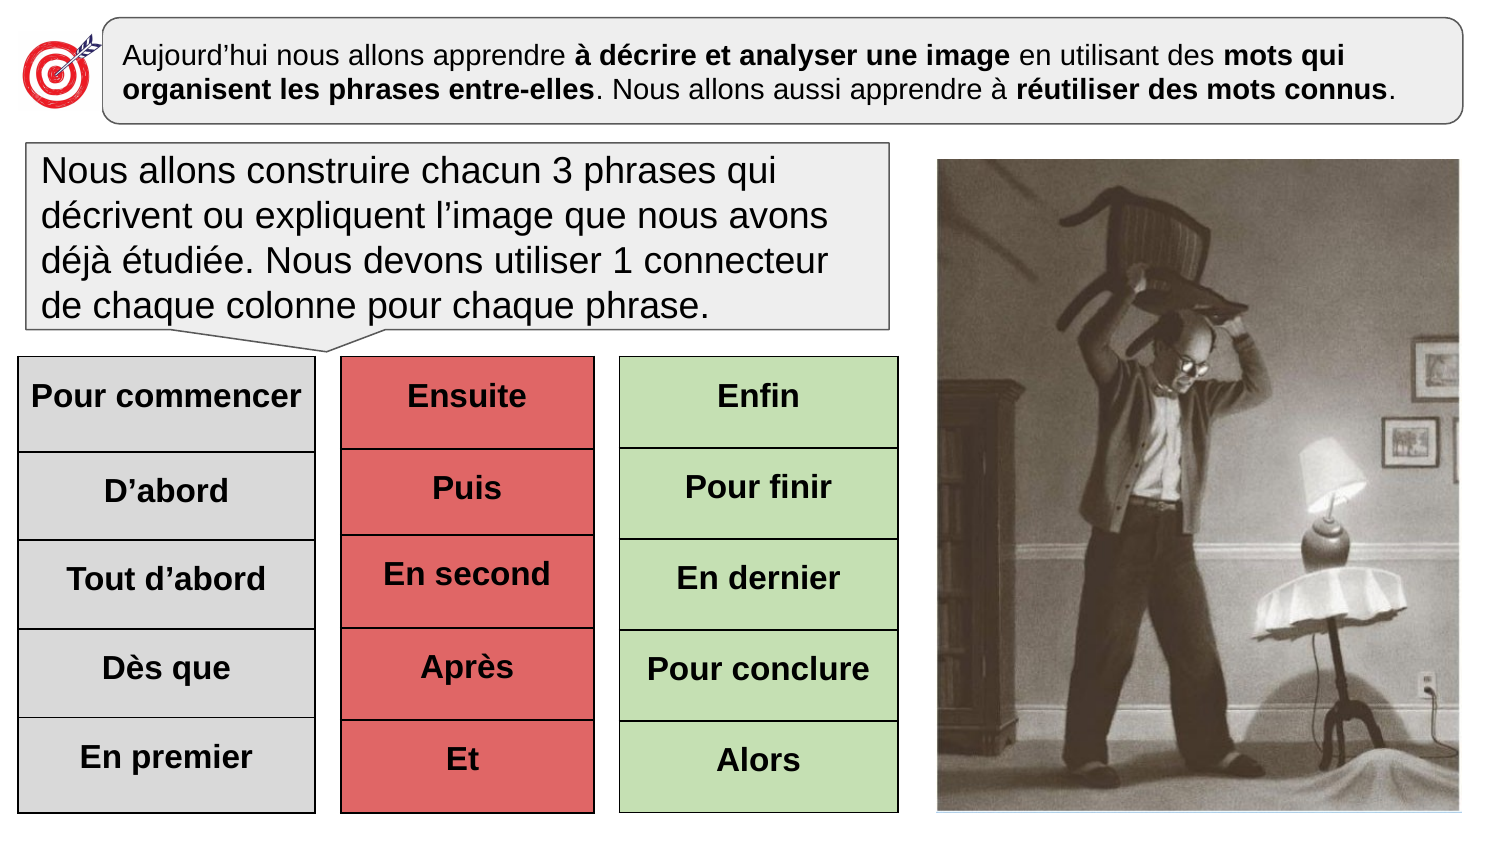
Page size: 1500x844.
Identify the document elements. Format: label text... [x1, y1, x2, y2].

table_cell Dès que [19, 630, 314, 717]
table_cell Et [342, 721, 593, 812]
text_box Nous allons construire chacun 3 phrases qui décrivent ou expliquent l’image que nous avons déjà étudiée. Nous devons utiliser 1 connecteur de chaque colonne pour chaque phrase. [25, 142, 890, 352]
table_cell Pour finir [620, 449, 897, 538]
table_header Ensuite [342, 357, 593, 448]
picture [936, 159, 1463, 813]
table_cell Alors [620, 722, 897, 812]
table_cell Tout d’abord [19, 541, 314, 628]
picture [17, 30, 103, 111]
text_box Aujourd’hui nous allons apprendre à décrire et analyser une image en utilisant des mots qui organisent les phrases entre-elles. Nous allons aussi apprendre à réutiliser des mots connus. [103, 17, 1463, 124]
table_cell D’abord [19, 453, 314, 539]
table_cell En premier [19, 718, 314, 812]
table_cell Après [342, 629, 593, 719]
table_cell Pour conclure [620, 631, 897, 720]
table_header Enfin [620, 357, 897, 447]
table_cell En dernier [620, 540, 897, 629]
table_cell En second [342, 536, 593, 627]
table_cell Puis [342, 450, 593, 534]
table_header Pour commencer [19, 357, 314, 451]
